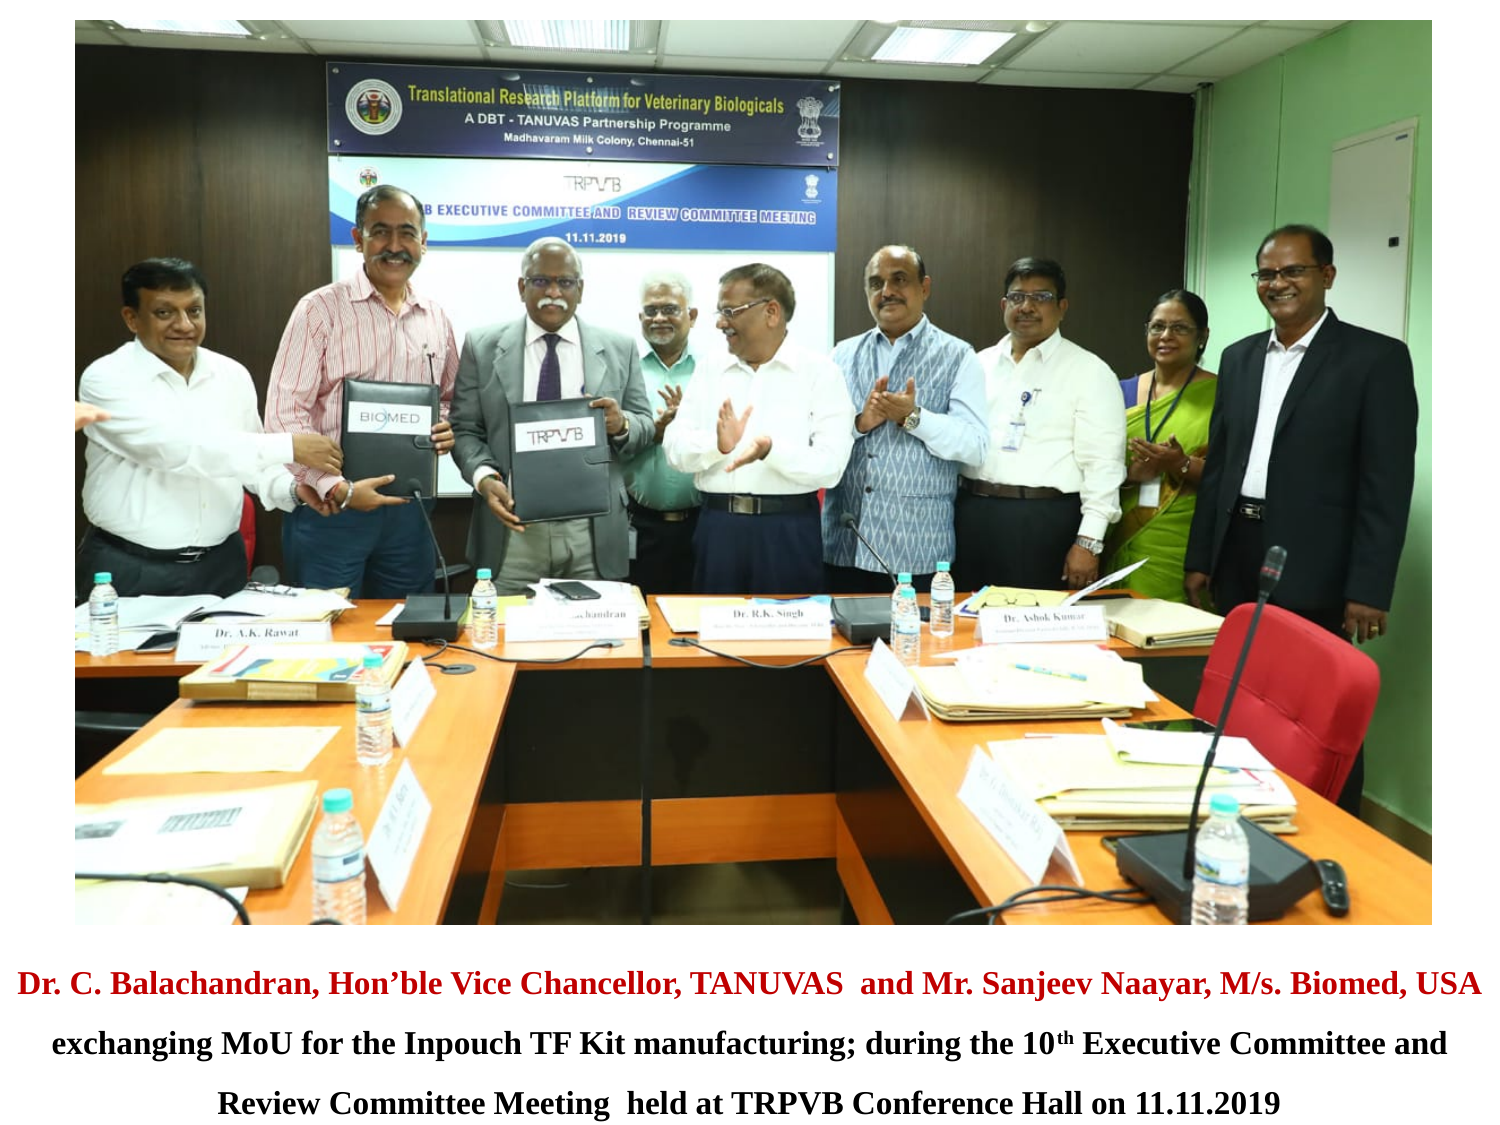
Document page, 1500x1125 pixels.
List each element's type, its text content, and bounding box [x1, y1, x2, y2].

title Dr. C. Balachandran, Hon’ble Vice Chancellor, TANUVAS and Mr. Sanjeev Naayar, M/s. Biomed, USA exchanging MoU for the Inpouch TF Kit manufacturing; during the 10th Executive Committee and Review Committee Meeting held at TRPVB Conference Hall on 11.11.2019 [0, 937, 1500, 1125]
picture [74, 20, 1432, 926]
